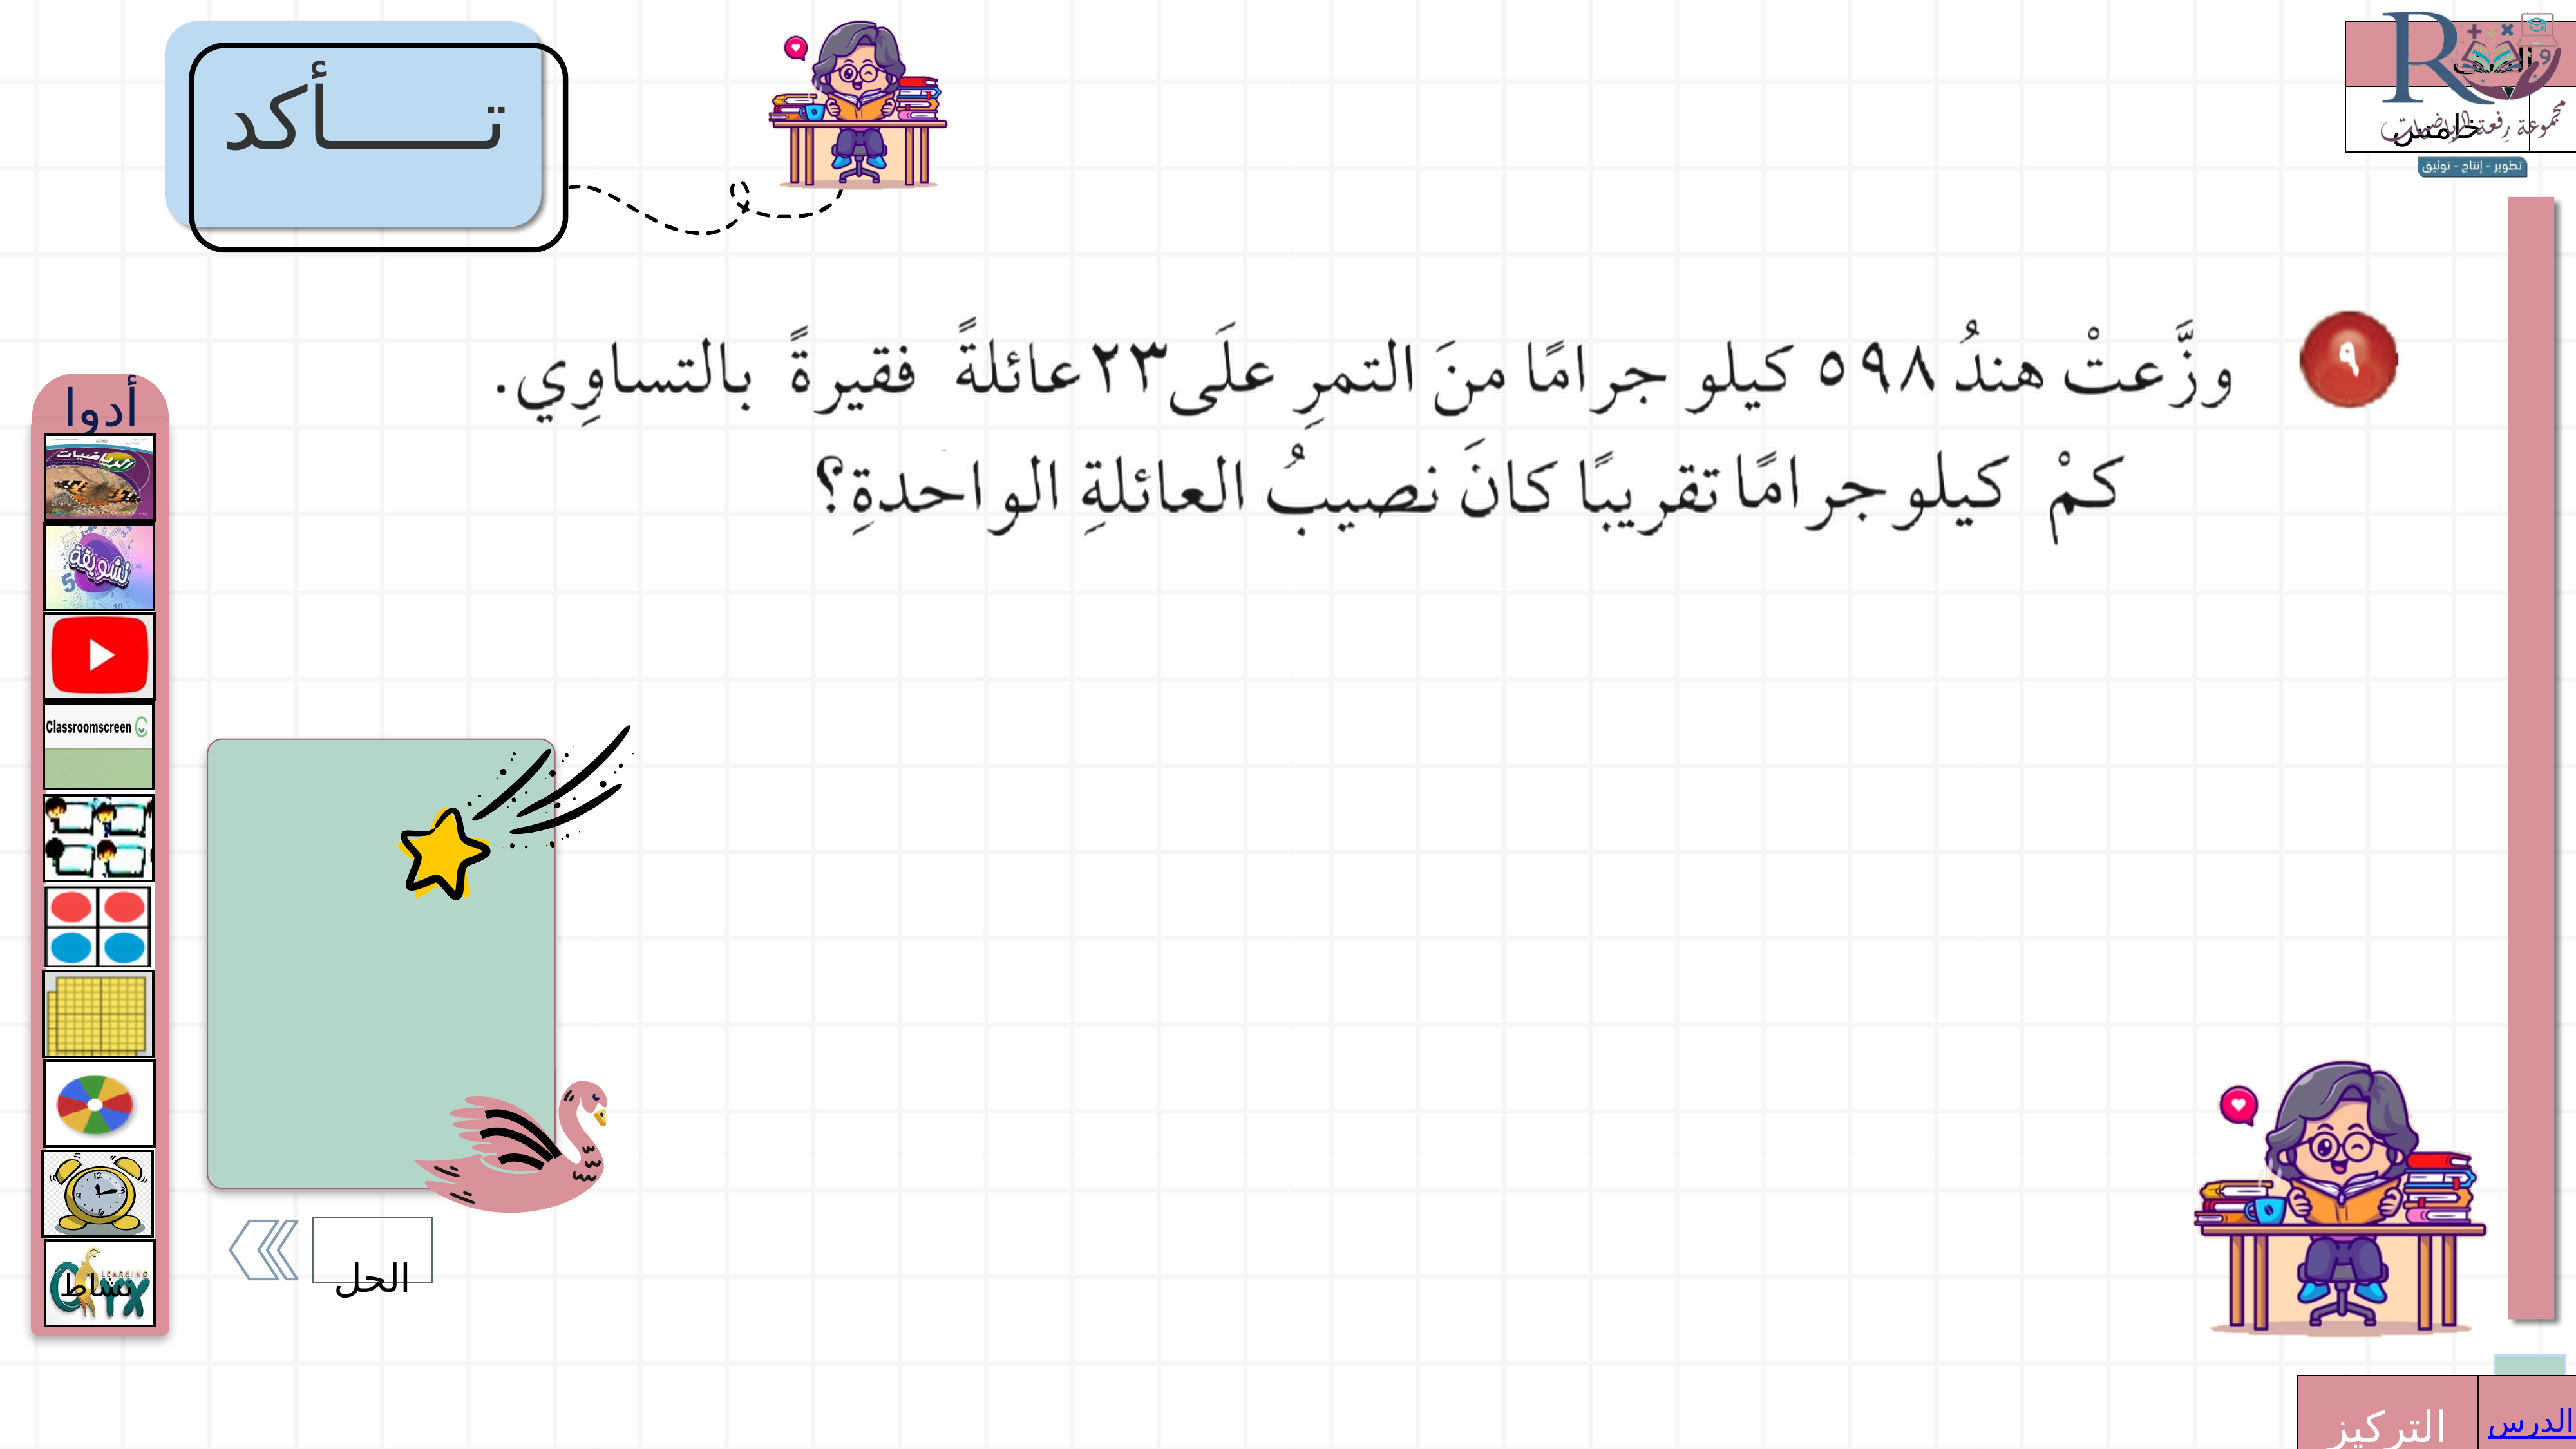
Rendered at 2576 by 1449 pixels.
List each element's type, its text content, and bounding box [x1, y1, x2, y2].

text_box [207, 688, 651, 1226]
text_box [230, 1238, 433, 1283]
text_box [146, 8, 954, 251]
picture [2161, 1041, 2576, 1375]
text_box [0, 361, 194, 1329]
table_header التركيز [2298, 1376, 2477, 1449]
picture [2372, 0, 2576, 185]
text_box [475, 276, 2438, 550]
table_header فكرة الدرس [2479, 1376, 2576, 1449]
